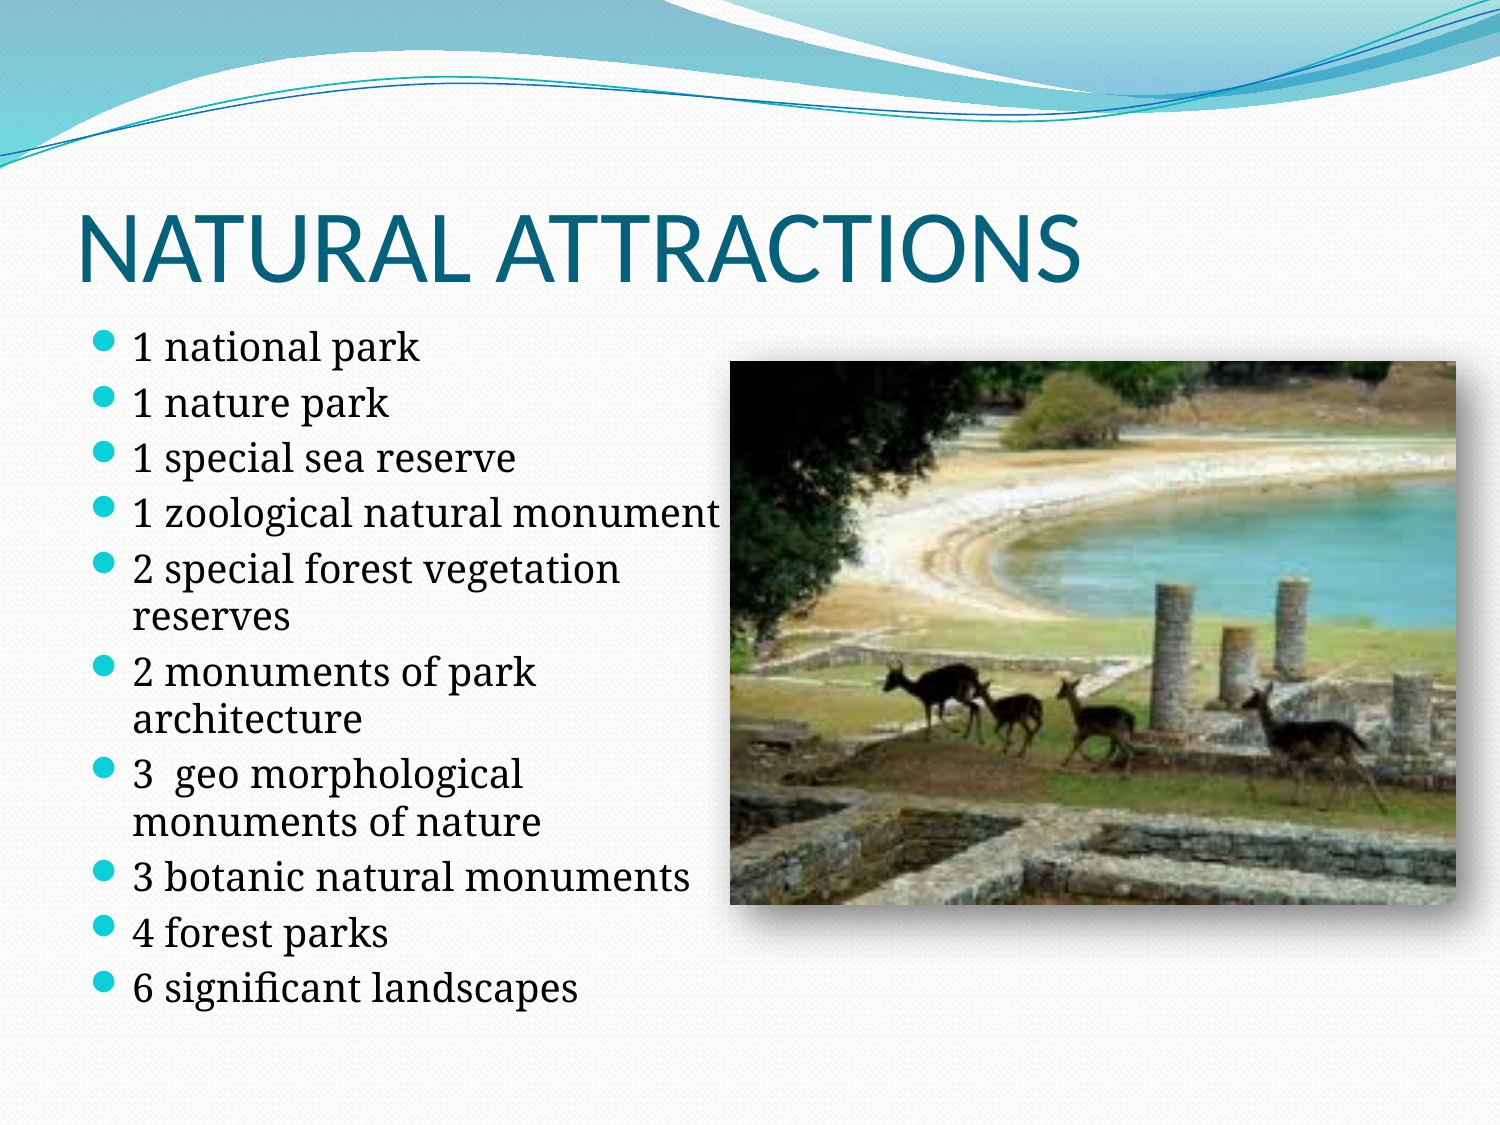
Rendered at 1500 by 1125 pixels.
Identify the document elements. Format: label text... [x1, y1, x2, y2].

list 1 national park 1 nature park 1 special sea reserve 1 zoological natural monument 2 special forest vegetation reserves 2 monuments of park architecture 3 geo morphological monuments of nature 3 botanic natural monuments 4 forest parks 6 significant landscapes [75, 314, 738, 1043]
title NATURAL ATTRACTIONS [75, 115, 1425, 303]
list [730, 361, 1457, 906]
